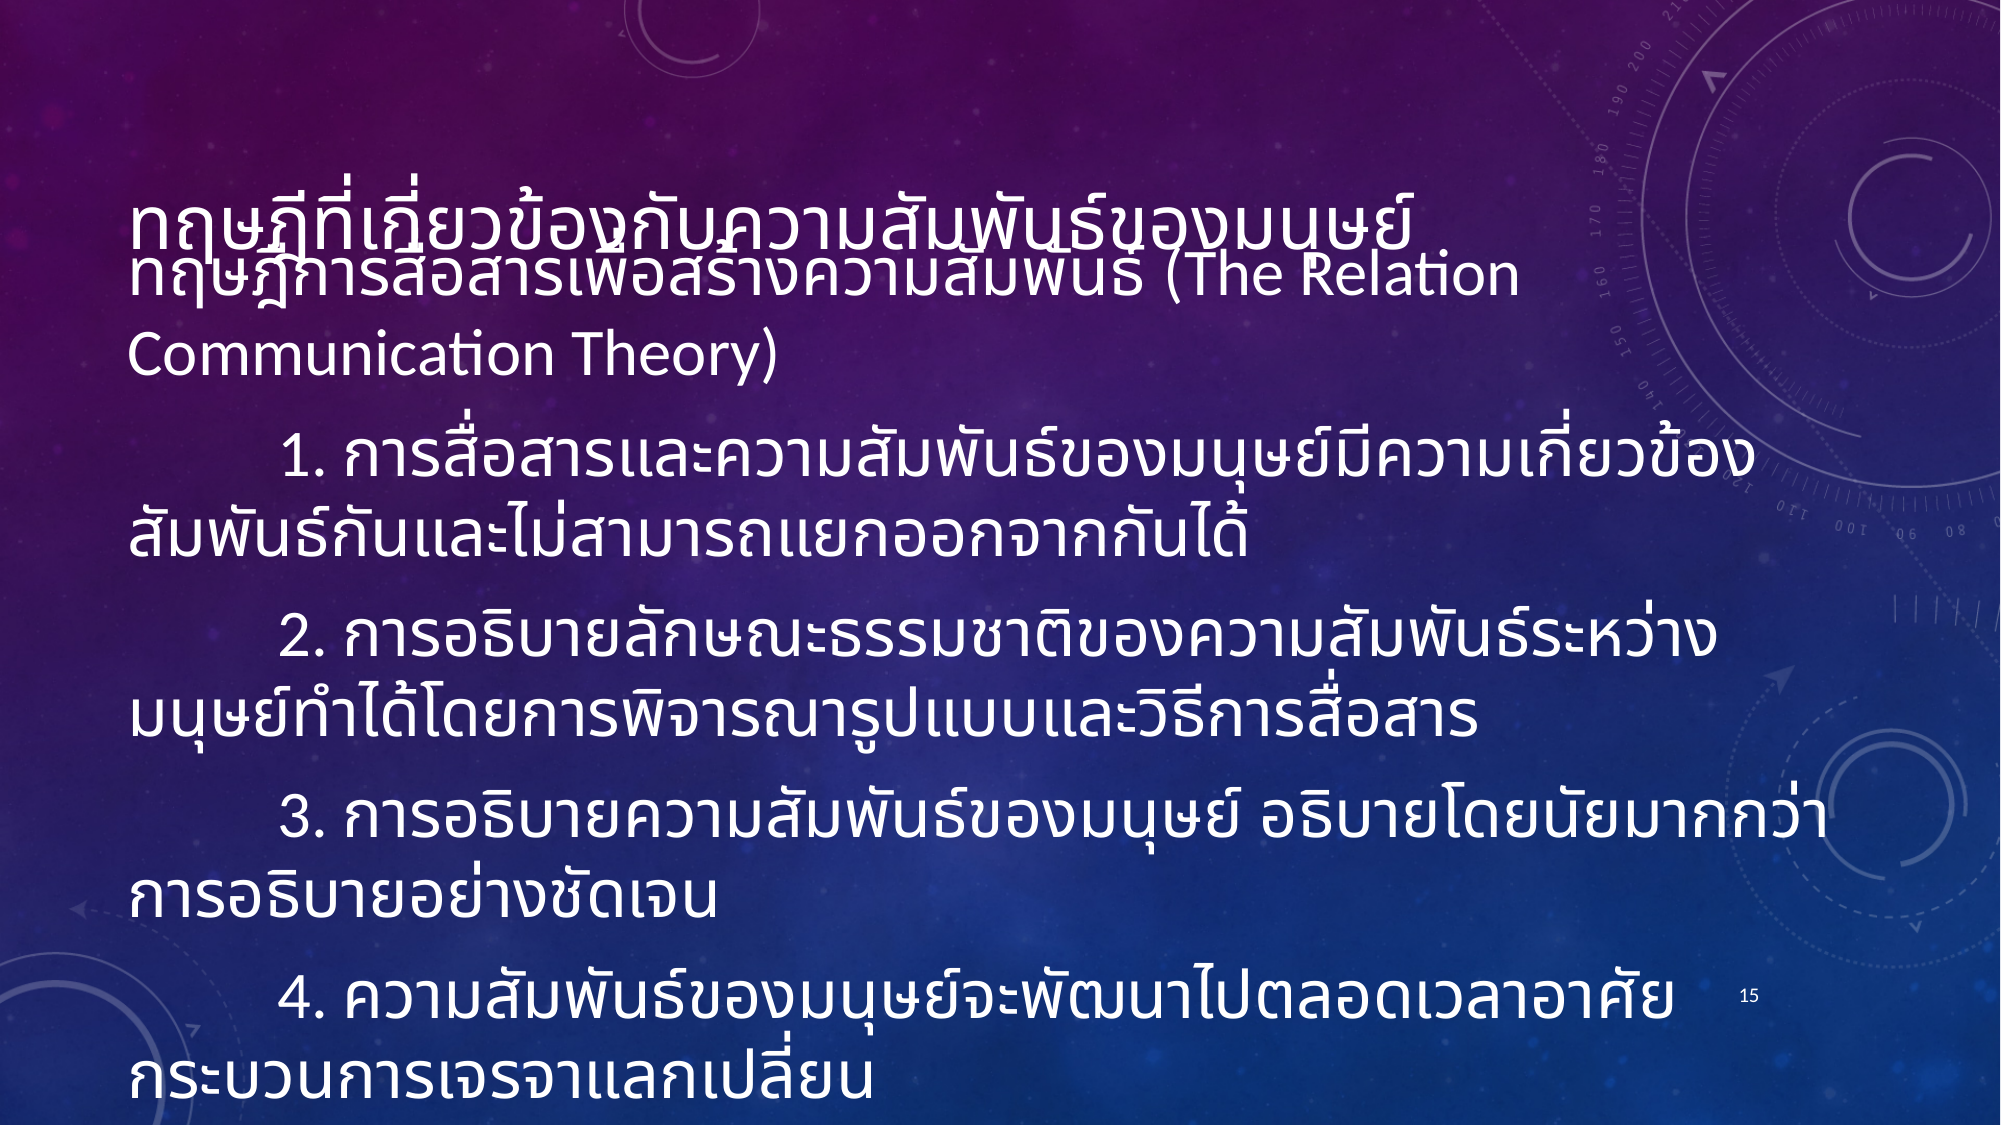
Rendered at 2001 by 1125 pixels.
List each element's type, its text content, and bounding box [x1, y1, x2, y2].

slide_number 15 [1684, 963, 1775, 1025]
title ทฤษฎีที่เกี่ยวข้องกับความสัมพันธ์ของมนุษย์ [112, 99, 1775, 339]
list ทฤษฎีการสื่อสารเพื่อสร้างความสัมพันธ์ (The Relation Communication Theory) 1. การสื่อสารและความสัมพันธ์ของมนุษย์มีความเกี่ยวข้องสัมพันธ์กันและไม่สามารถแยกออกจากกันได้ 2. การอธิบายลักษณะธรรมชาติของความสัมพันธ์ระหว่างมนุษย์ทำได้โดยการพิจารณารูปแบบและวิธีการสื่อสาร 3. การอธิบายความสัมพันธ์ของมนุษย์ อธิบายโดยนัยมากกว่าการอธิบายอย่างชัดเจน 4. ความสัมพันธ์ของมนุษย์จะพัฒนาไปตลอดเวลาอาศัยกระบวนการเจรจาแลกเปลี่ยน [112, 370, 1897, 970]
picture [0, 0, 2001, 1125]
